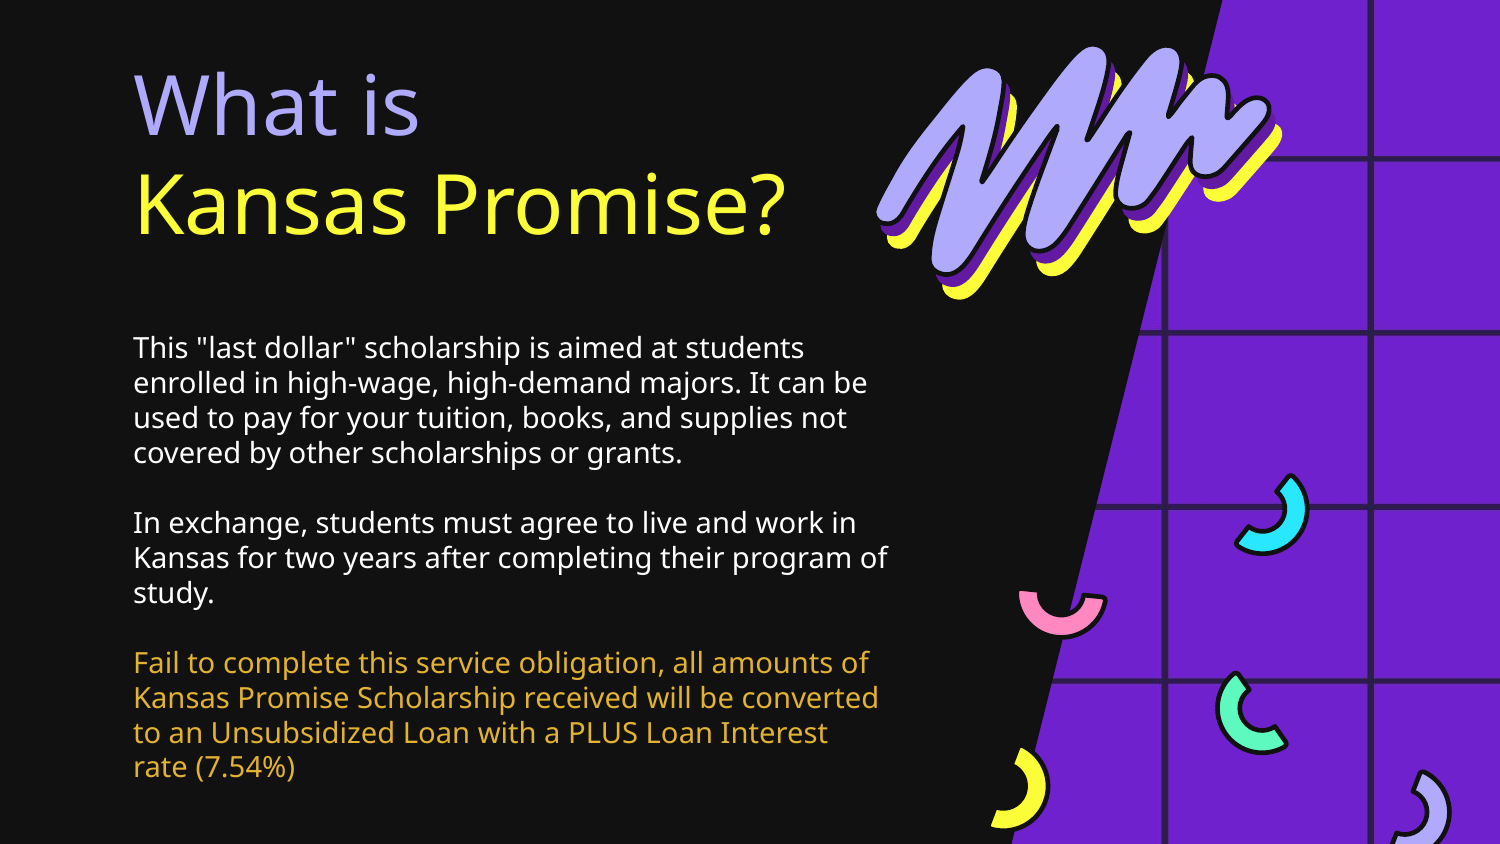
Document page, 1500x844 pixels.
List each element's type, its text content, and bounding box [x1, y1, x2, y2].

picture [1012, 0, 1500, 844]
subtitle This "last dollar" scholarship is aimed at students enrolled in high-wage, high-demand majors. It can be used to pay for your tuition, books, and supplies not covered by other scholarships or grants. In exchange, students must agree to live and work in Kansas for two years after completing their program of study. Fail to complete this service obligation, all amounts of Kansas Promise Scholarship received will be converted to an Unsubsidized Loan with a PLUS Loan Interest rate (7.54%) [118, 336, 905, 777]
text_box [834, 0, 1301, 348]
title What is Kansas Promise? [118, 36, 811, 268]
